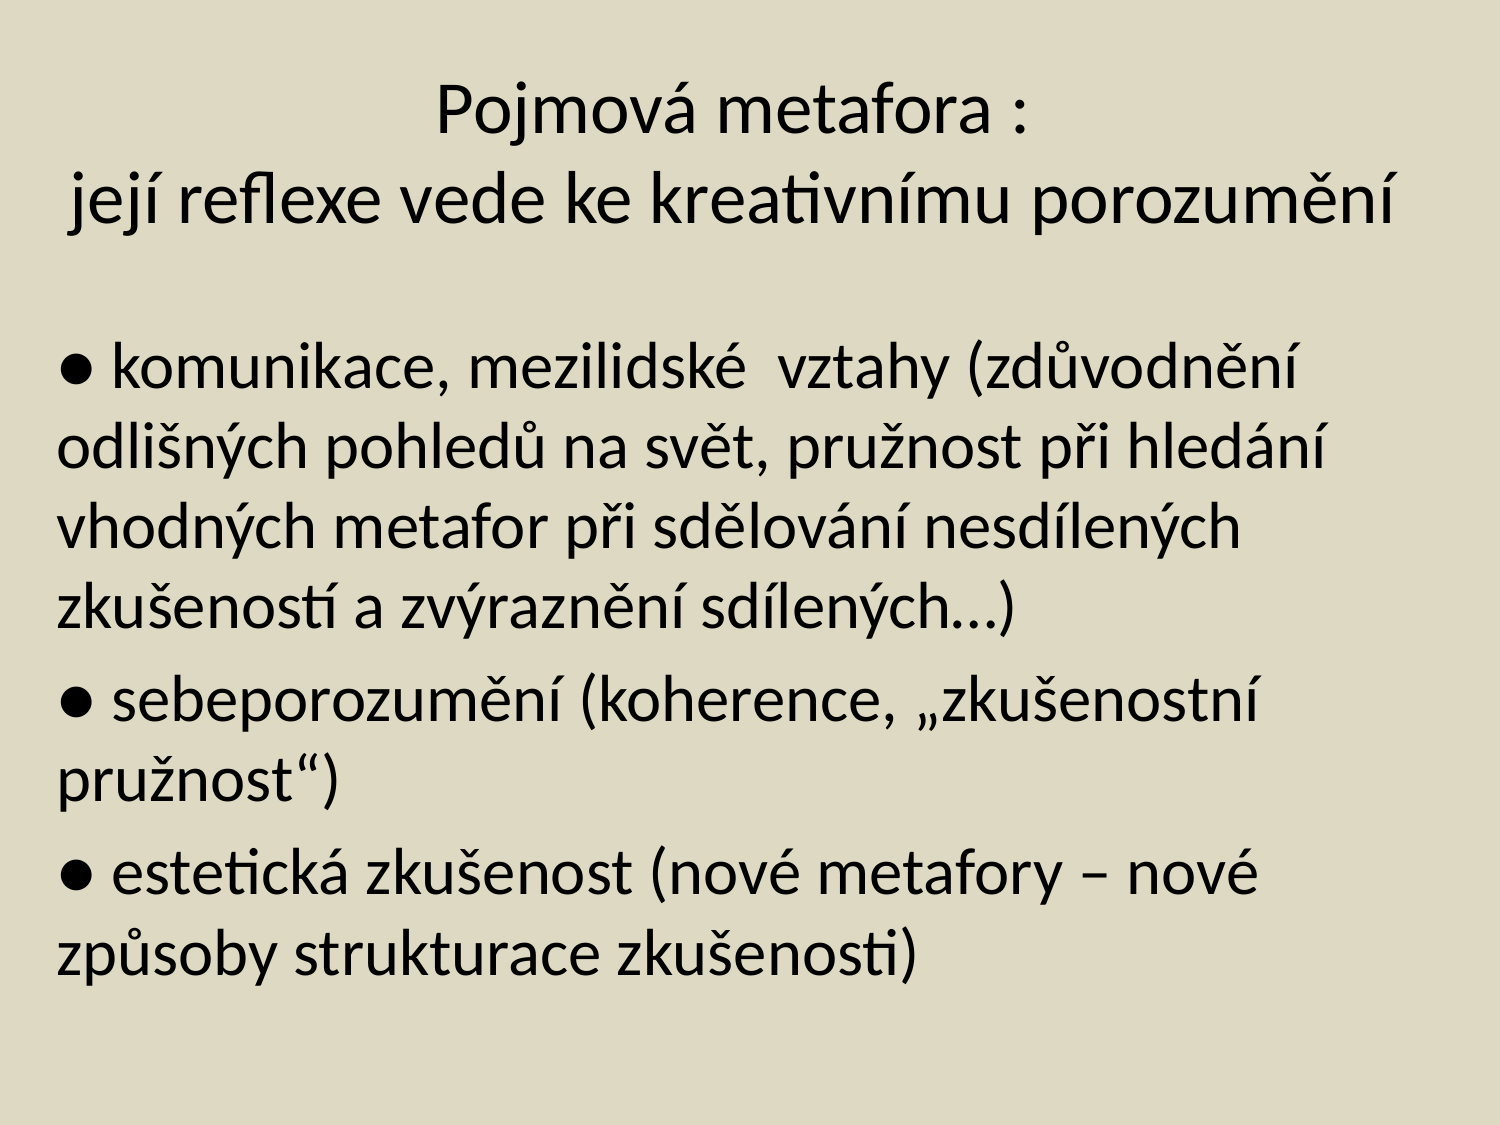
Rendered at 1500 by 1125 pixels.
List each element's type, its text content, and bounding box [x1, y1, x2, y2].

list ● komunikace, mezilidské vztahy (zdůvodnění odlišných pohledů na svět, pružnost při hledání vhodných metafor při sdělování nesdílených zkušeností a zvýraznění sdílených…) ● sebeporozumění (koherence, „zkušenostní pružnost“) ● estetická zkušenost (nové metafory – nové způsoby strukturace zkušenosti) [41, 314, 1471, 1095]
title Pojmová metafora : její reflexe vede ke kreativnímu porozumění [0, 54, 1487, 243]
